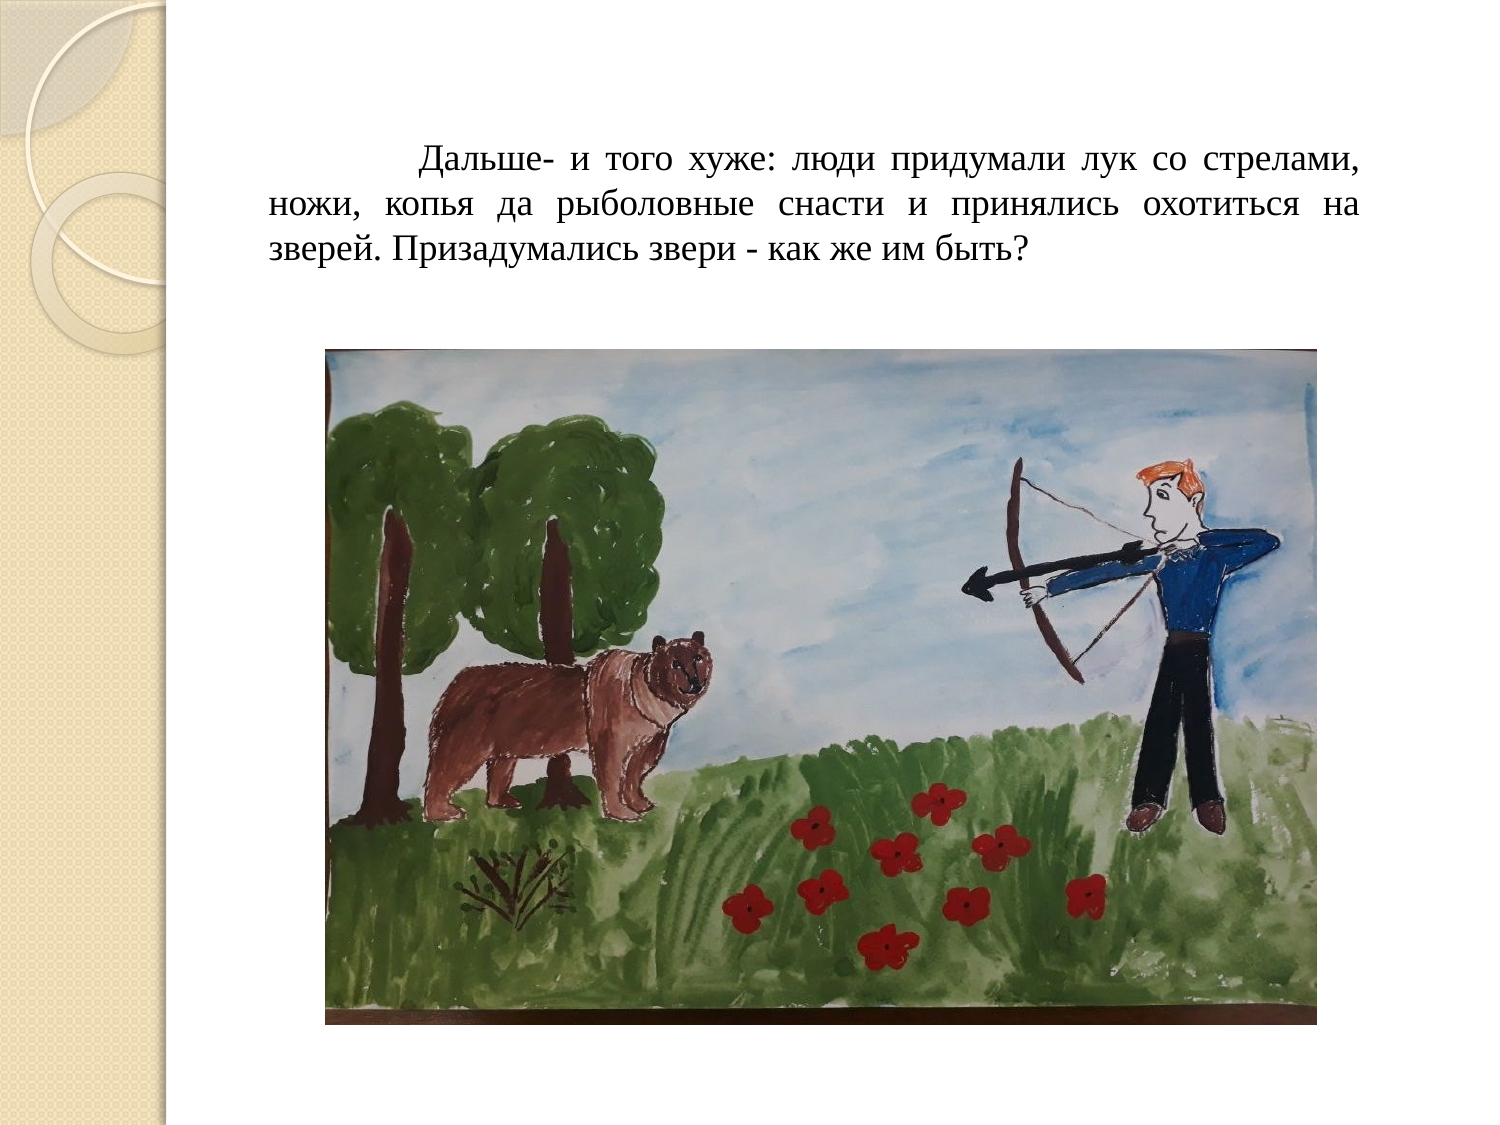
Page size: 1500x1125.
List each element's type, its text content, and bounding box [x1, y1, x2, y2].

title [235, 45, 1466, 279]
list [325, 349, 1318, 1026]
text_box Дальше- и того хуже: люди придумали лук со стрелами, ножи, копья да рыболовные снасти и принялись охотиться на зверей. Призадумались звери - как же им быть? [253, 125, 1376, 276]
